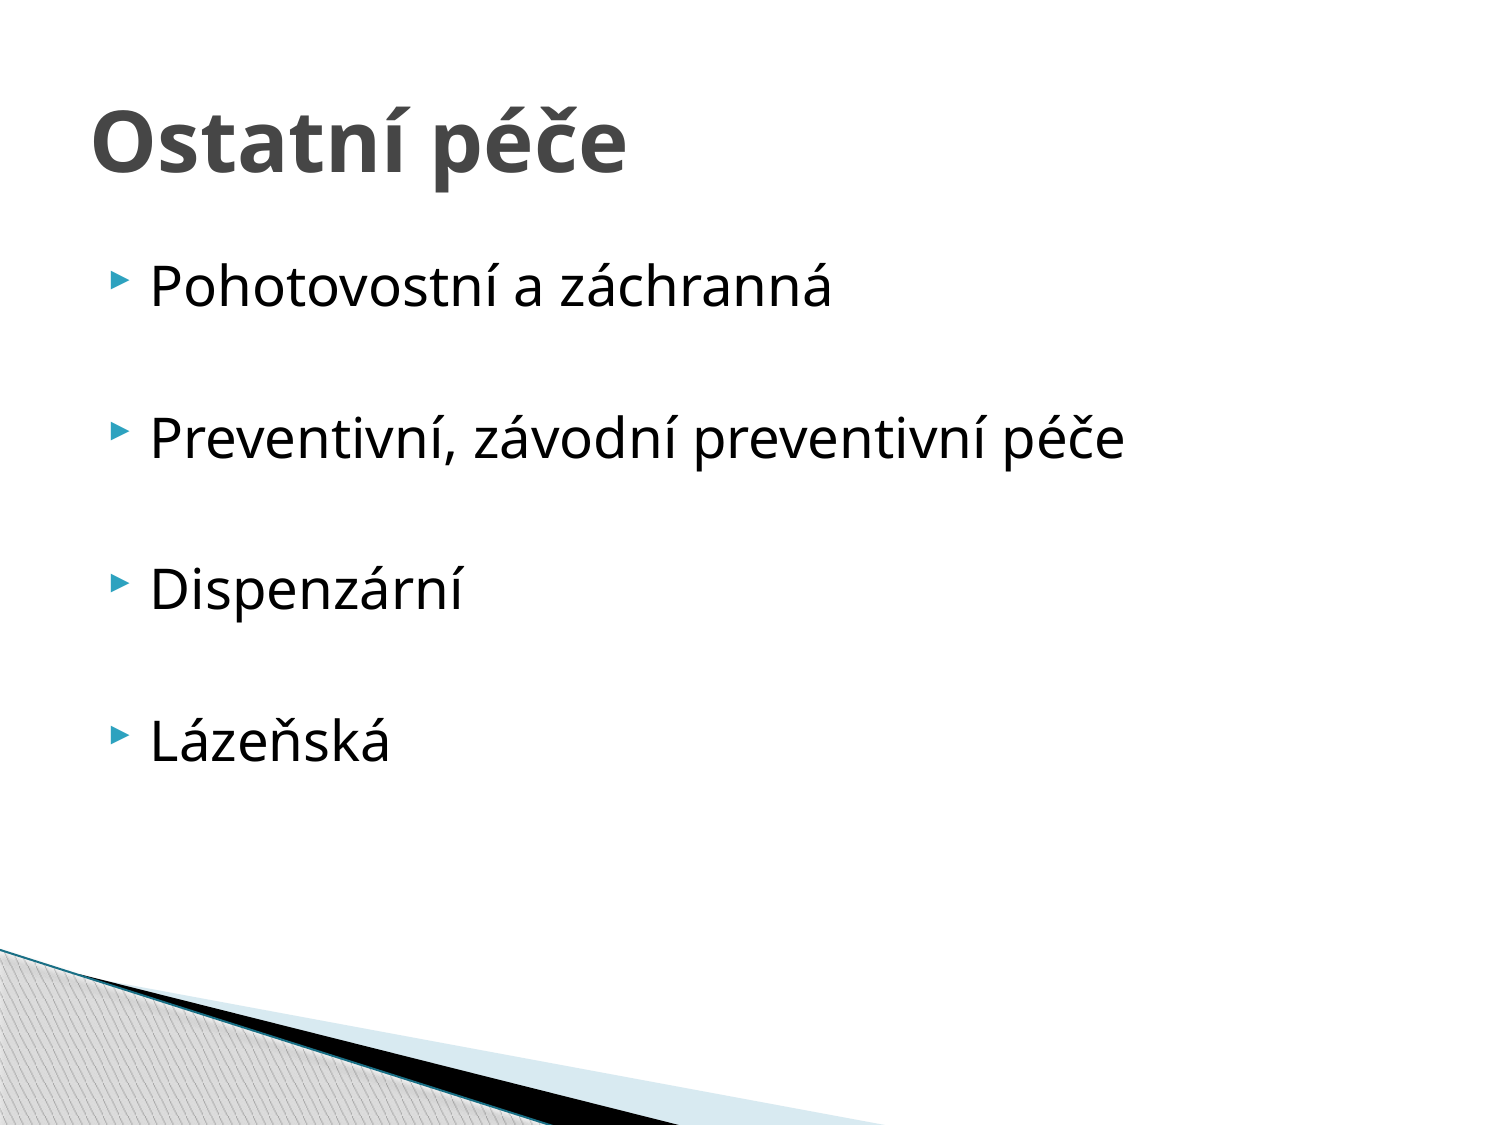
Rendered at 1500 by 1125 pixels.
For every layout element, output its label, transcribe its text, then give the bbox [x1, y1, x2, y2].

title Ostatní péče [75, 45, 1425, 233]
list Pohotovostní a záchranná Preventivní, závodní preventivní péče Dispenzární Lázeňská [75, 243, 1425, 986]
